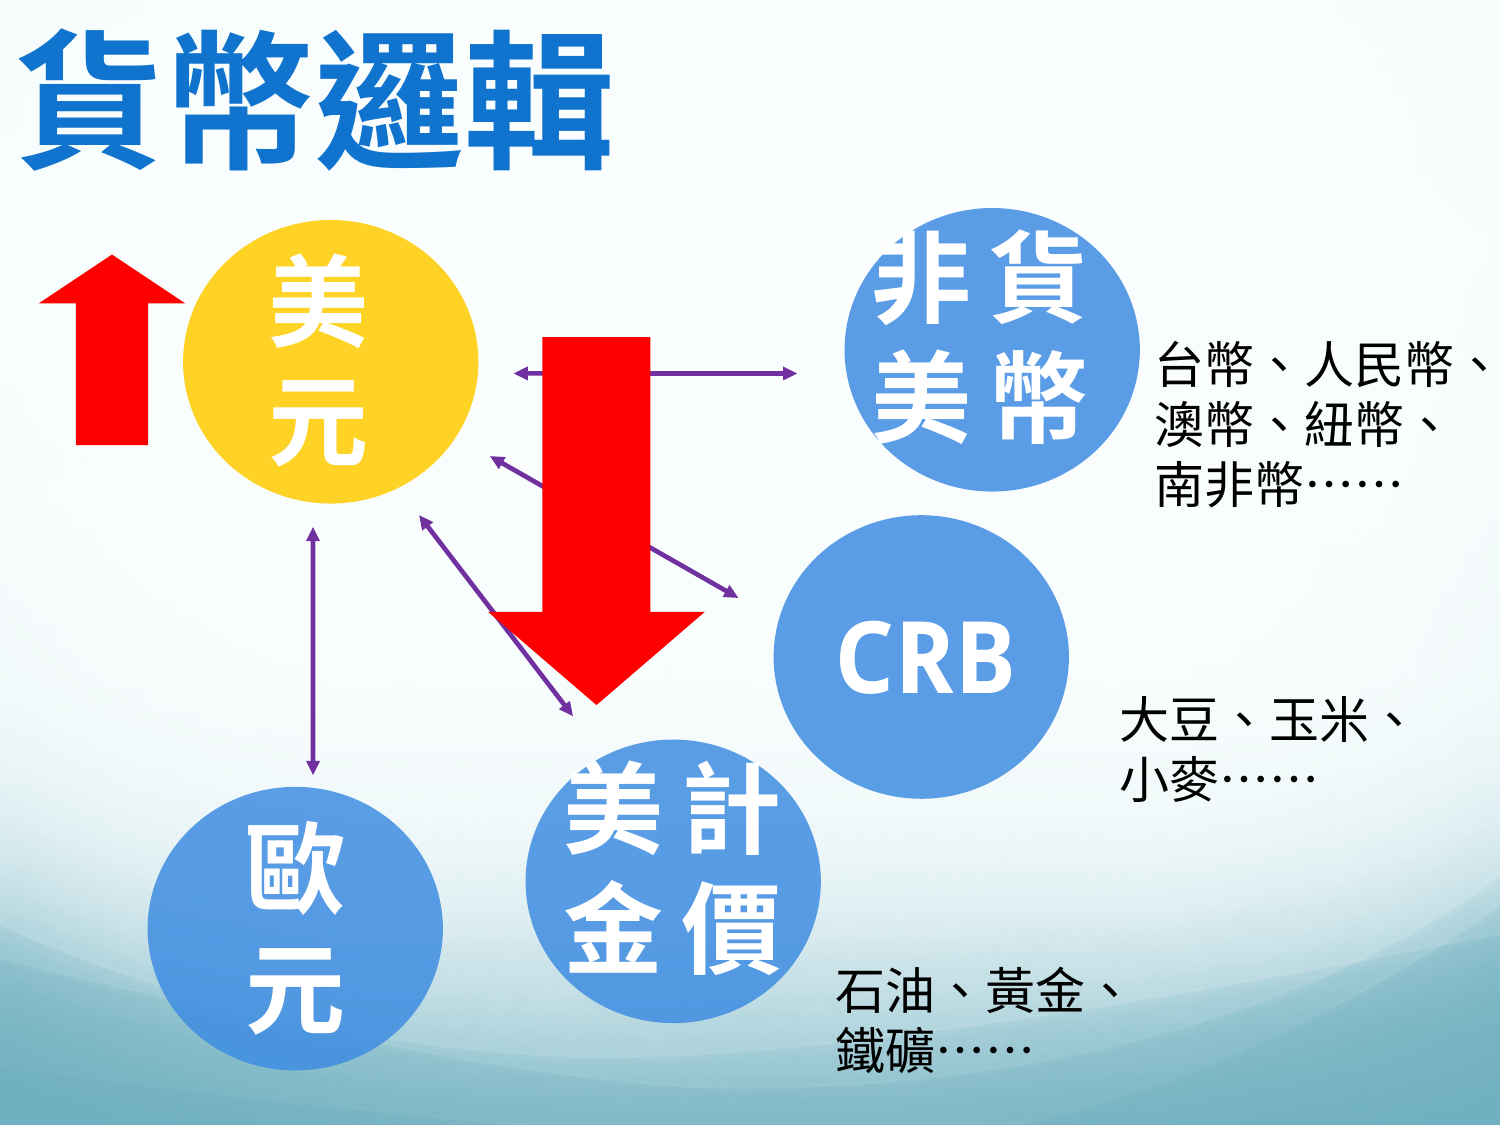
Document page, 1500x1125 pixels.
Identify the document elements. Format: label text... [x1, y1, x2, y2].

text_box 大豆、玉米、 小麥…… [1104, 680, 1500, 816]
text_box 貨幣邏輯 [0, 0, 780, 195]
text_box [490, 456, 543, 487]
text_box [306, 527, 320, 775]
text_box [147, 786, 444, 1071]
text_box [844, 207, 1141, 493]
text_box [41, 255, 175, 445]
text_box [419, 518, 494, 612]
text_box 台幣、人民幣、 澳幣、紐幣、 南非幣…… [1139, 326, 1500, 521]
text_box [500, 622, 573, 717]
text_box [490, 337, 703, 705]
text_box [513, 367, 543, 380]
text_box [182, 219, 479, 505]
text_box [773, 514, 1070, 800]
text_box [650, 547, 739, 598]
text_box [650, 367, 798, 380]
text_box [524, 739, 834, 1024]
text_box 石油、黃金、 鐵礦…… [820, 952, 1234, 1087]
